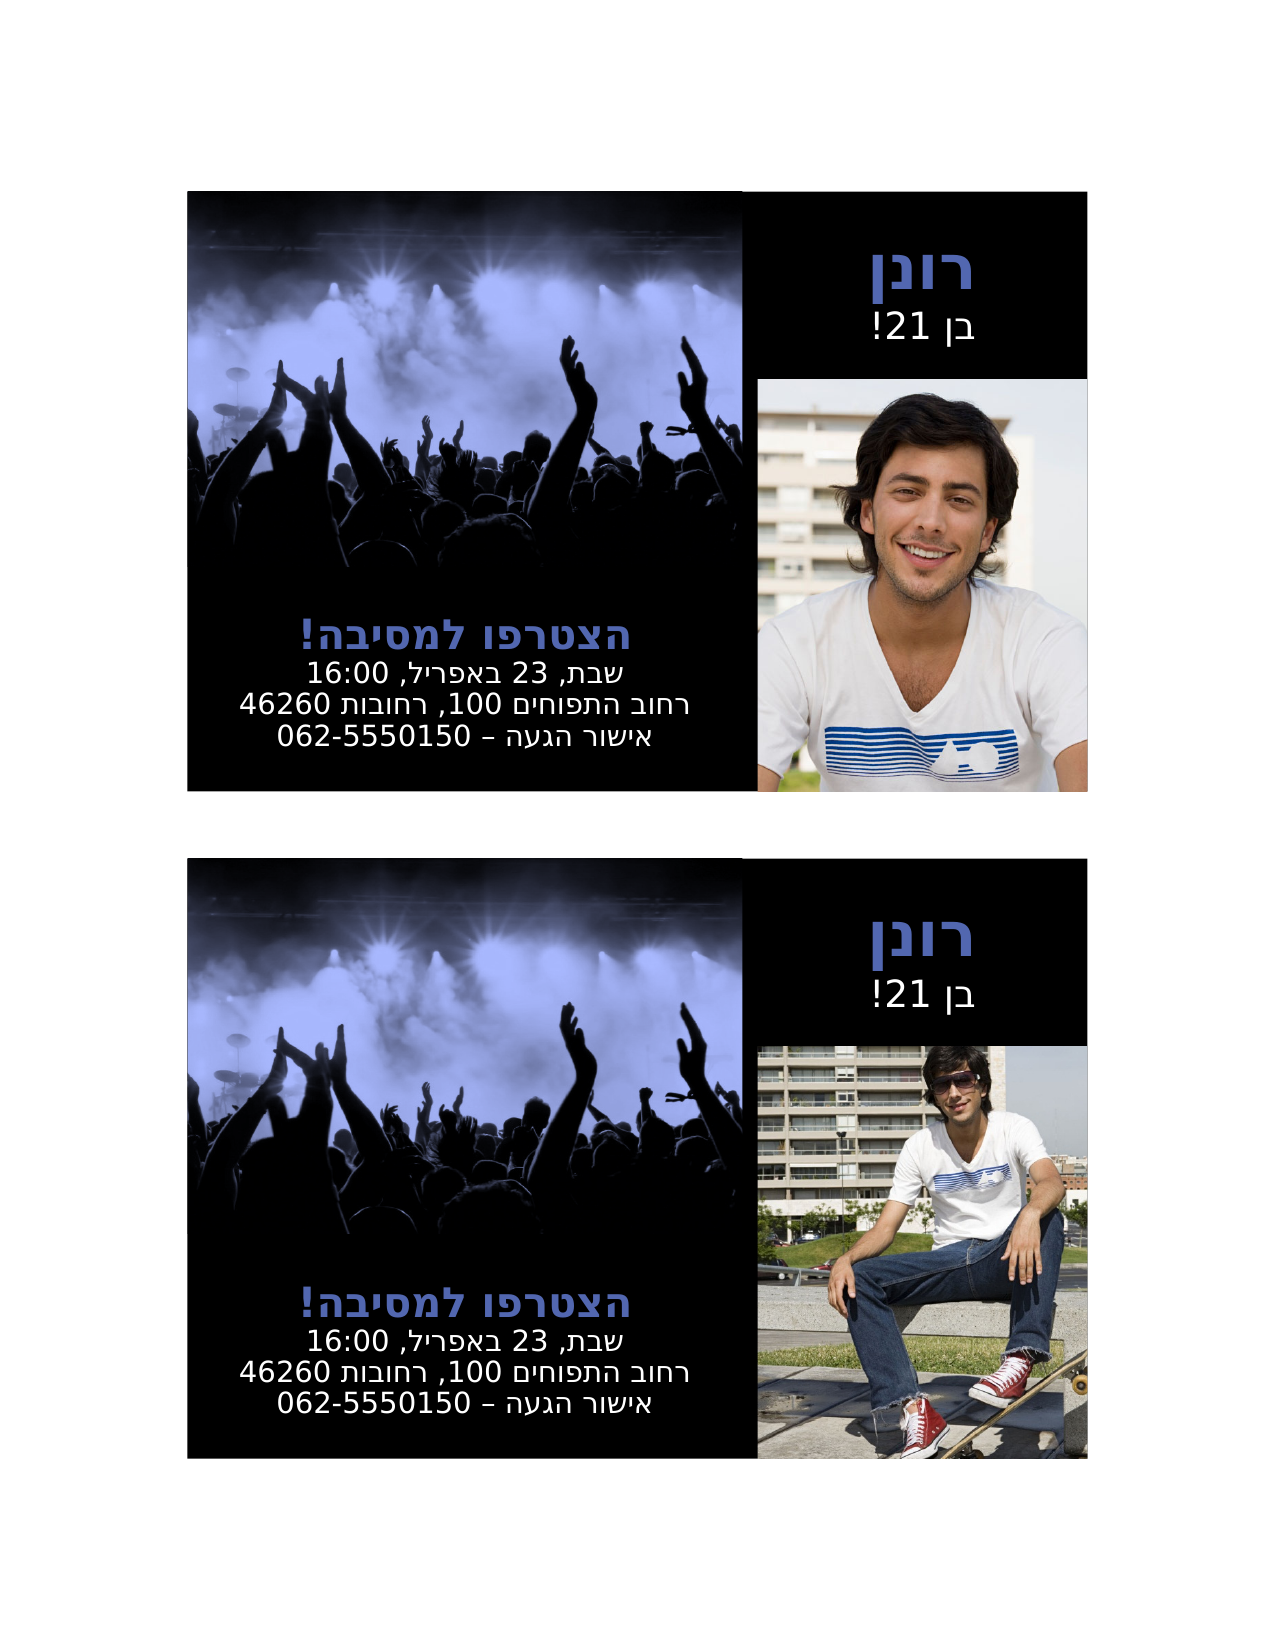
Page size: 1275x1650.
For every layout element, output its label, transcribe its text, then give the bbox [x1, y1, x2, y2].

picture [187, 191, 743, 567]
list רונן [757, 897, 1088, 962]
list רונן [757, 230, 1088, 295]
picture [757, 1046, 1088, 1459]
list בן 21! [757, 962, 1088, 1042]
list שבת, 23 באפריל, 16:00 רחוב התפוחים 100, רחובות 46260 אישור הגעה – 062-5550150 [187, 650, 743, 783]
picture [187, 858, 743, 1234]
picture [757, 379, 1088, 792]
list בן 21! [757, 295, 1088, 375]
list הצטרפו למסיבה! [187, 586, 743, 650]
list הצטרפו למסיבה! [187, 1253, 743, 1318]
list שבת, 23 באפריל, 16:00 רחוב התפוחים 100, רחובות 46260 אישור הגעה – 062-5550150 [187, 1318, 743, 1450]
